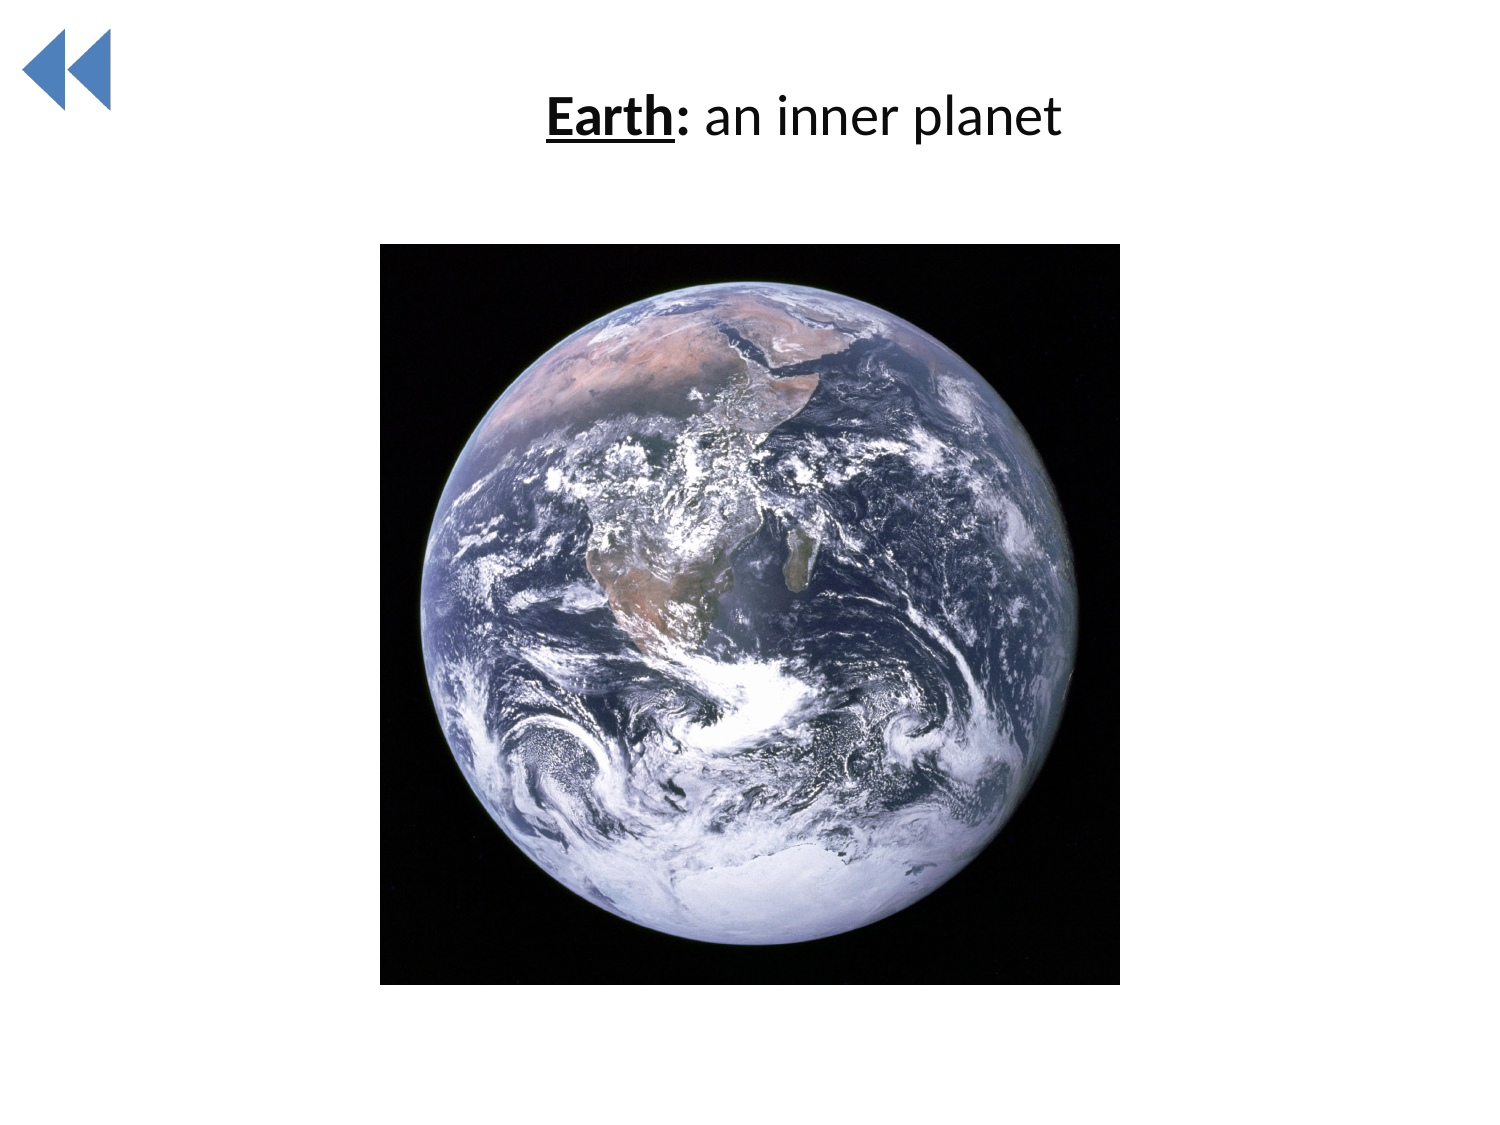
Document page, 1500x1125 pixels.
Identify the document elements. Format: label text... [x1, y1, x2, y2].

text_box Earth: an inner planet [139, 69, 1471, 158]
picture [379, 243, 1121, 985]
text_box [0, 0, 140, 140]
